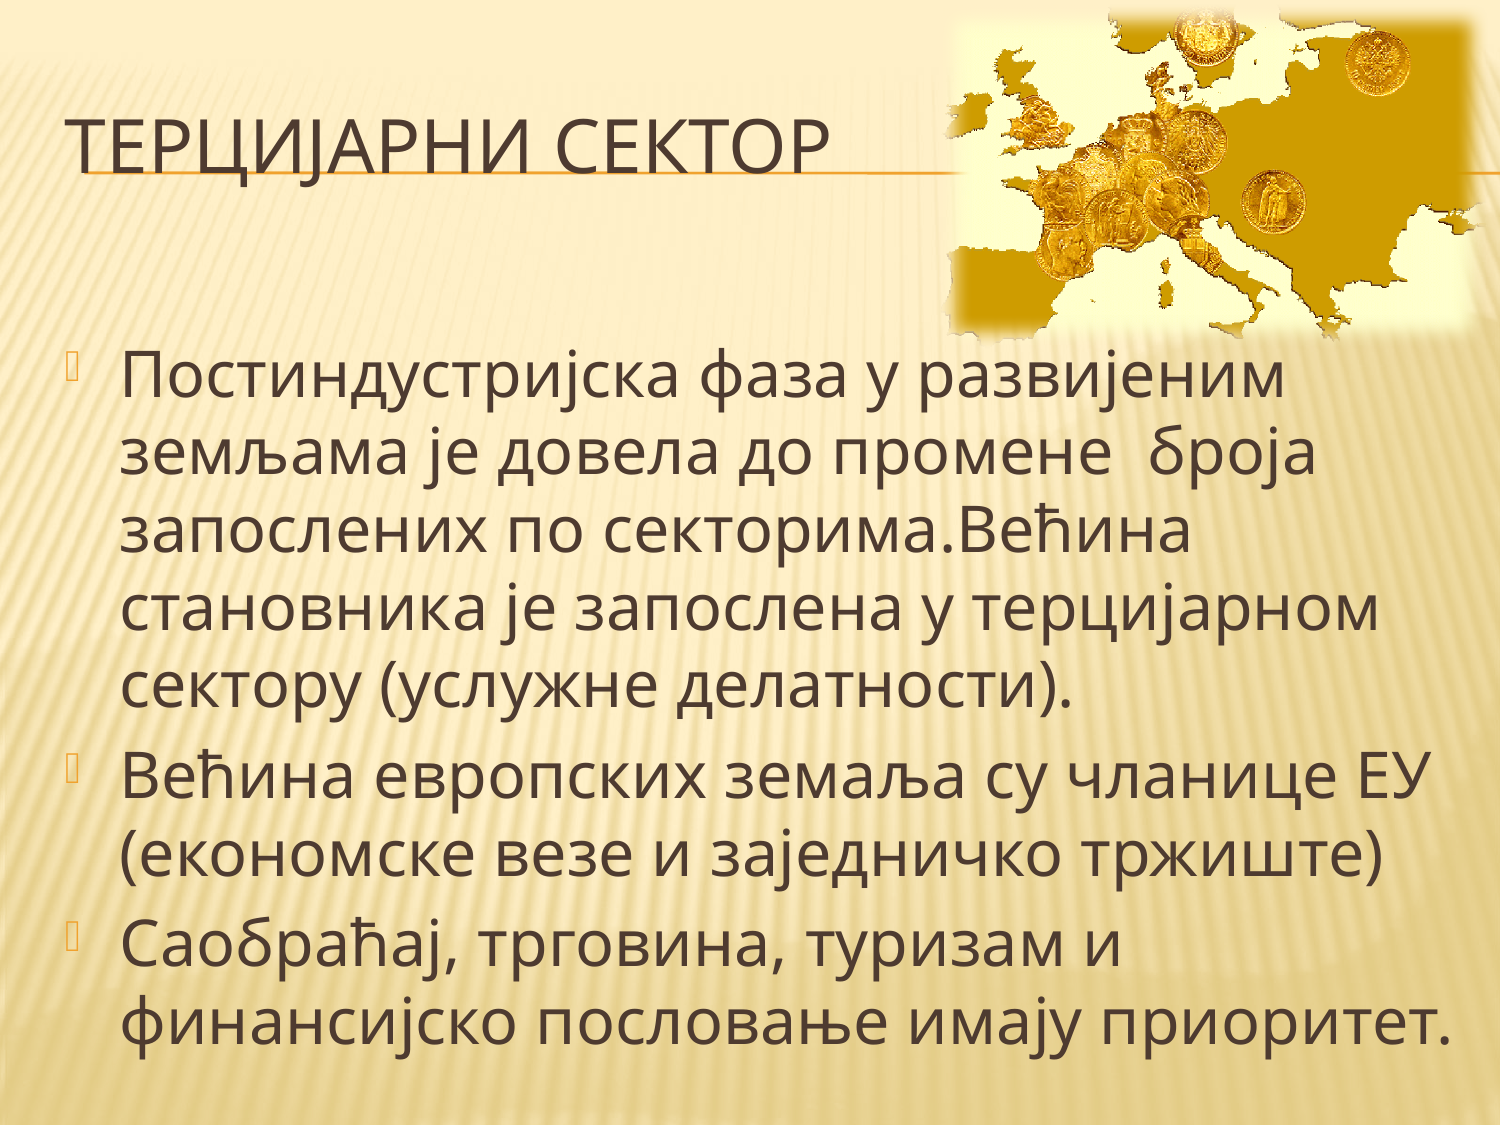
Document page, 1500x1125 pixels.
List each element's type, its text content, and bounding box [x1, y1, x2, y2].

picture [937, 2, 1490, 351]
title Терцијарни сектор [50, 75, 927, 213]
list Постиндустријска фаза у развијеним земљама је довела до променe бројa запослених по секторима.Већина становника је запослена у терцијарном сектору (услужне делатности). Већина европских земаља су чланице ЕУ (економске везе и заједничко тржиште) Саобраћај, трговина, туризам и финансијско пословање имају приоритет. [50, 324, 1475, 1075]
